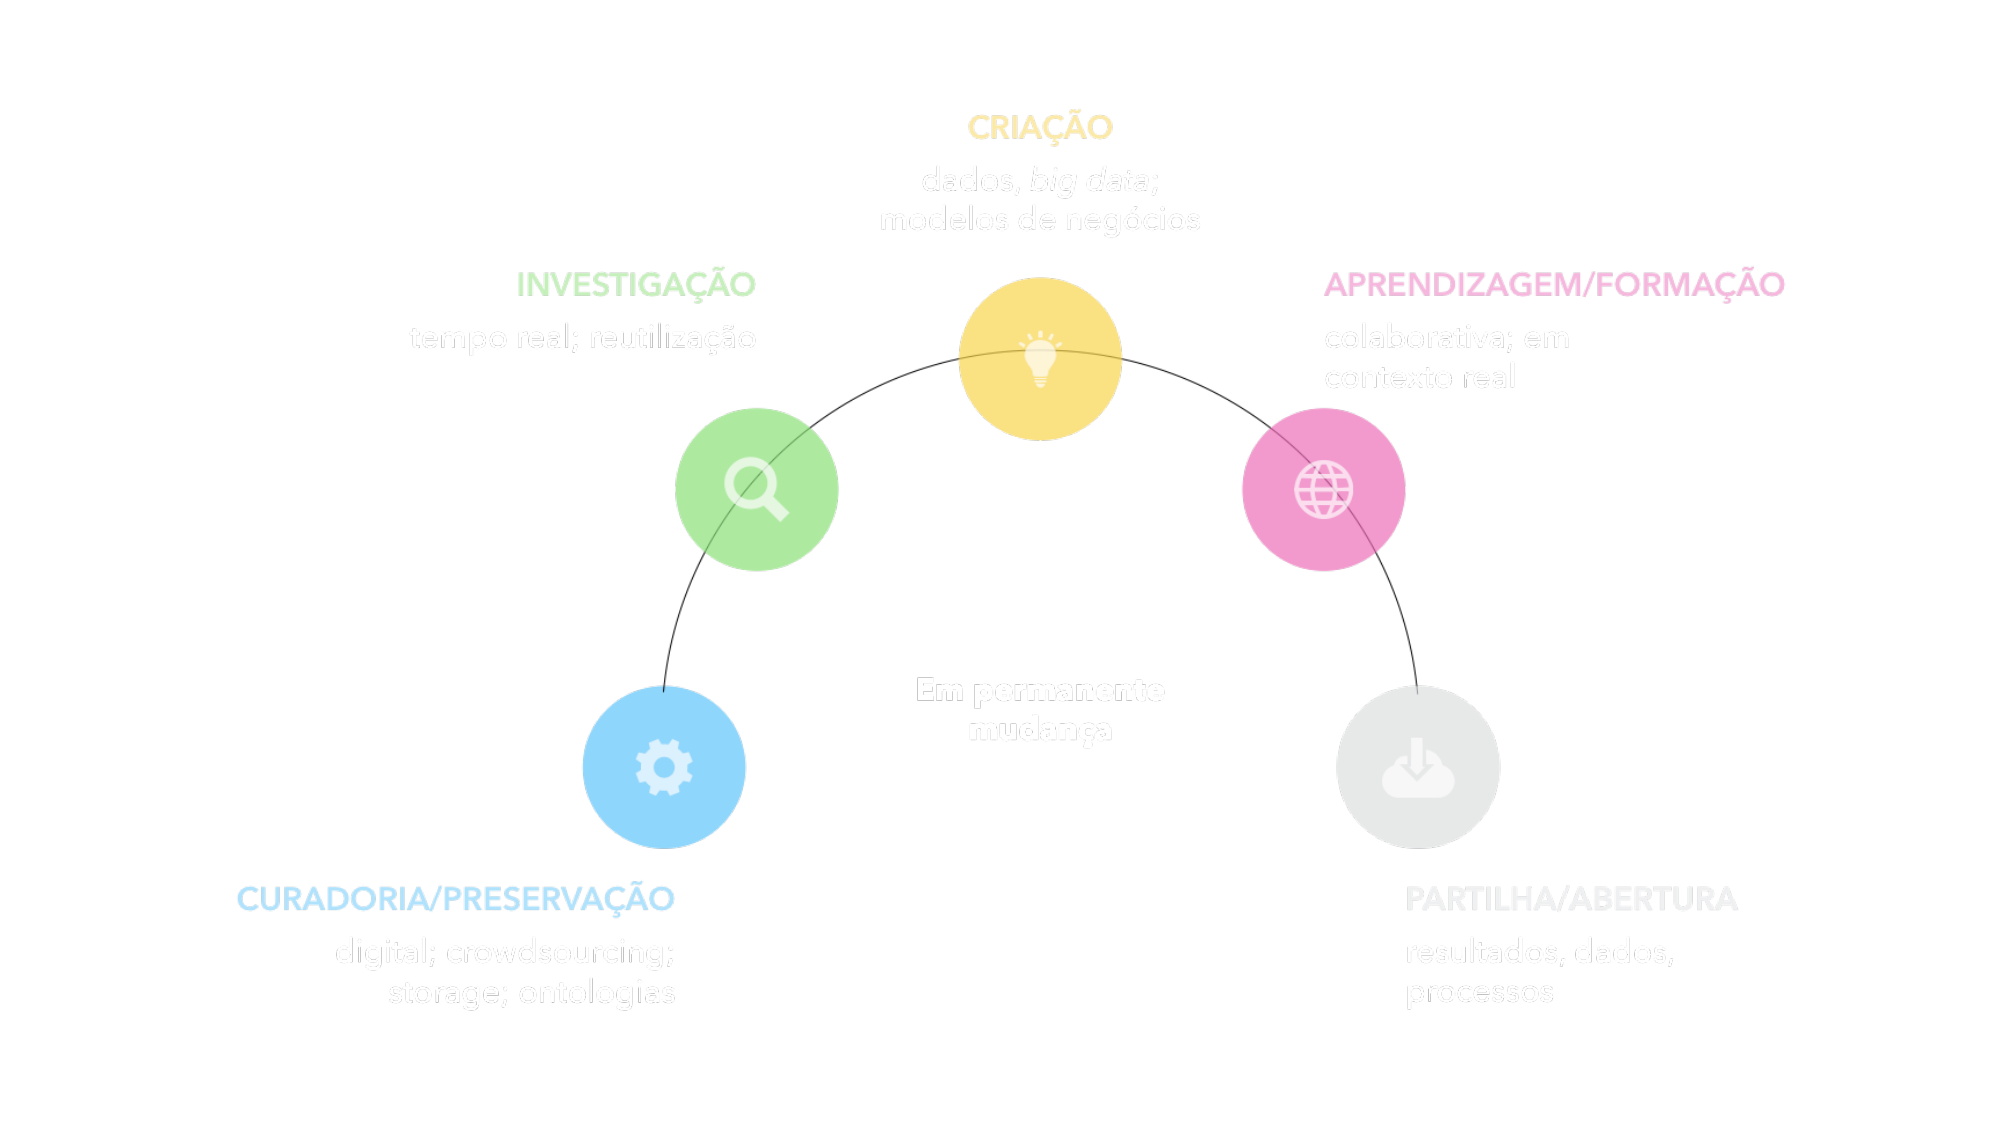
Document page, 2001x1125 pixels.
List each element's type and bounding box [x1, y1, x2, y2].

list [194, 105, 1806, 1020]
